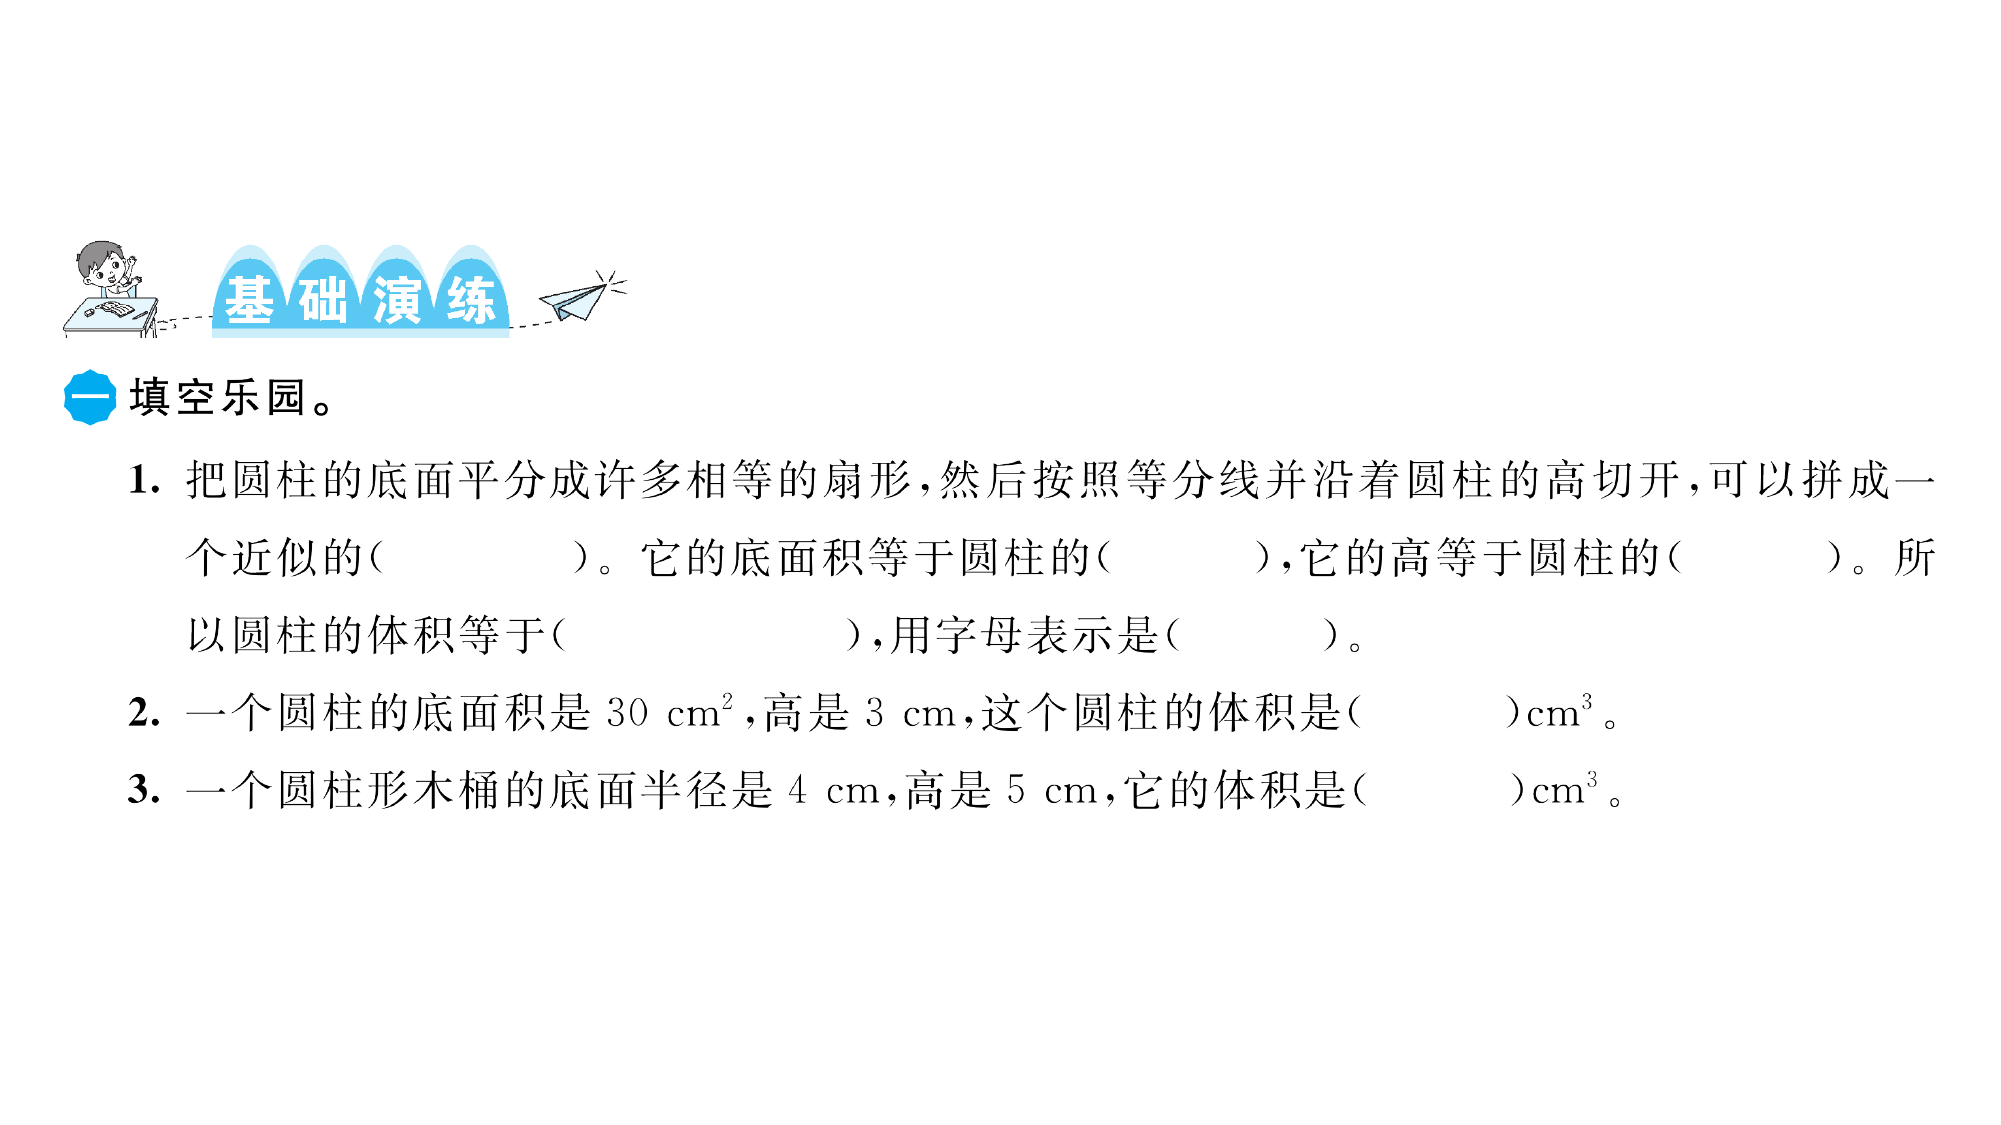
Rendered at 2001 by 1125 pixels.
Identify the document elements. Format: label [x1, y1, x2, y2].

picture [58, 223, 1949, 819]
